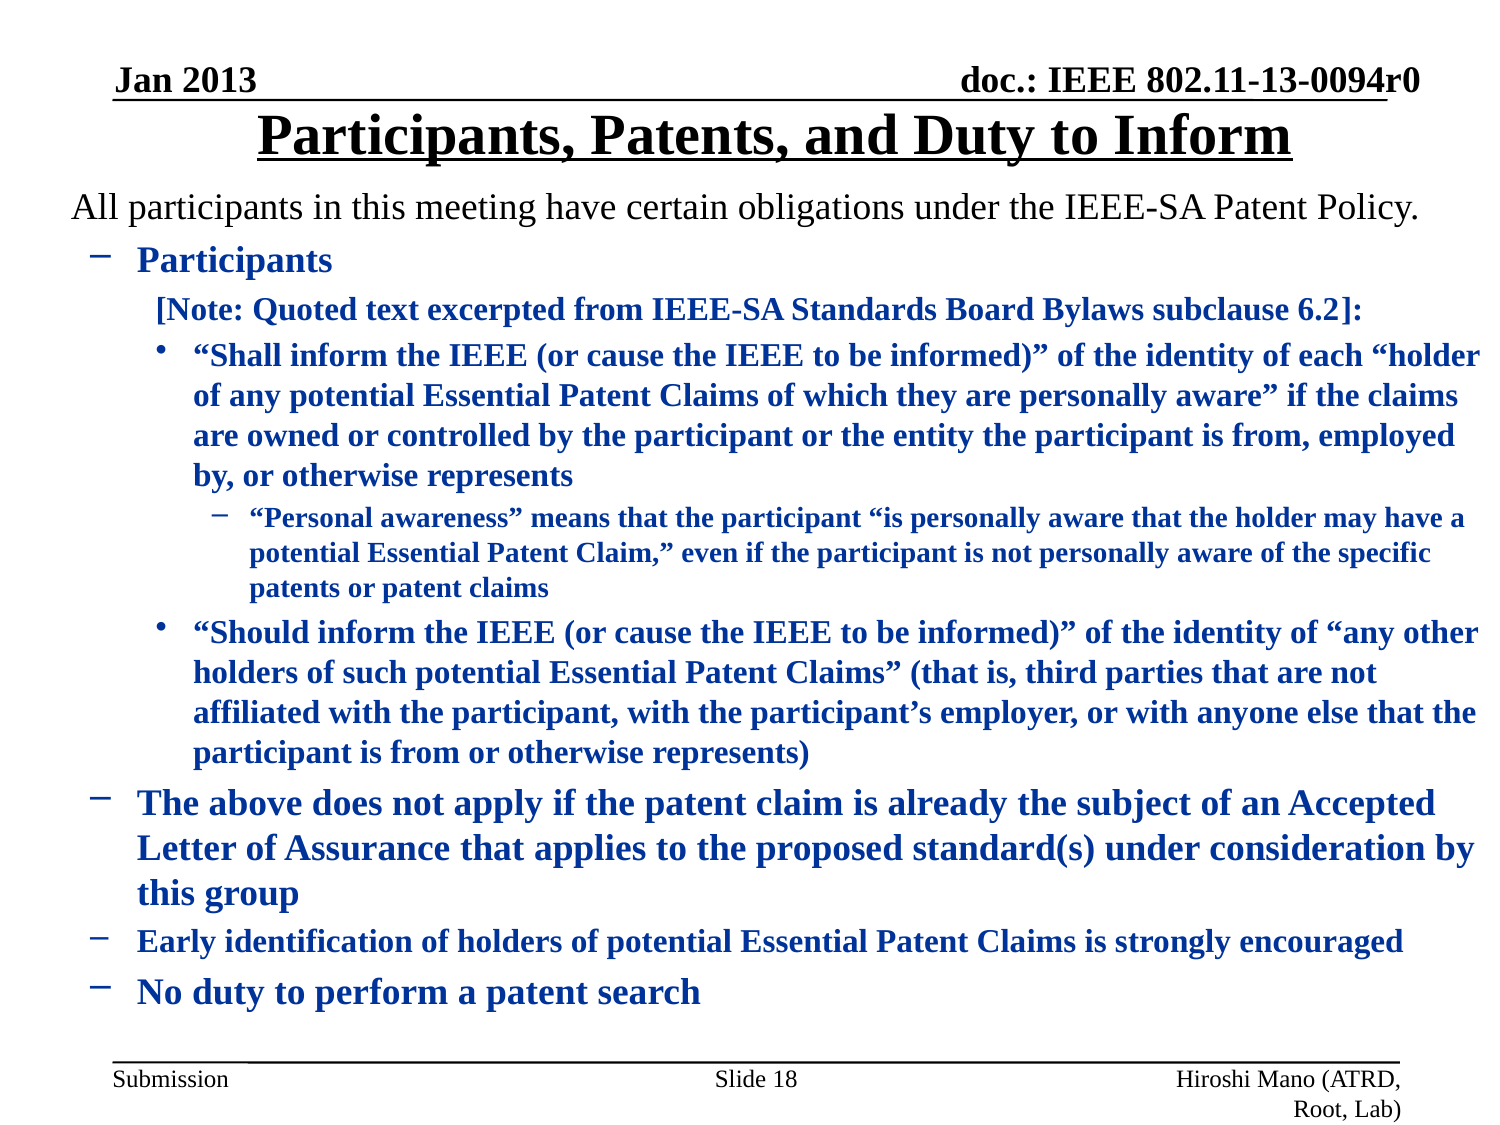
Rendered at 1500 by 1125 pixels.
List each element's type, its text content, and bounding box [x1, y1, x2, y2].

title Participants, Patents, and Duty to Inform [49, 99, 1500, 163]
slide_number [114, 54, 259, 99]
list All participants in this meeting have certain obligations under the IEEE-SA Patent Policy. Participants [Note: Quoted text excerpted from IEEE-SA Standards Board Bylaws subclause 6.2]: “Shall inform the IEEE (or cause the IEEE to be informed)” of the identity of each “holder of any potential Essential Patent Claims of which they are personally aware” if the claims are owned or controlled by the participant or the entity the participant is from, employed by, or otherwise represents “Personal awareness” means that the participant “is personally aware that the holder may have a potential Essential Patent Claim,” even if the participant is not personally aware of the specific patents or patent claims “Should inform the IEEE (or cause the IEEE to be informed)” of the identity of “any other holders of such potential Essential Patent Claims” (that is, third parties that are not affiliated with the participant, with the participant’s employer, or with anyone else that the participant is from or otherwise represents) The above does not apply if the patent claim is already the subject of an Accepted Letter of Assurance that applies to the proposed standard(s) under consideration by this group Early identification of holders of potential Essential Patent Claims is strongly encouraged No duty to perform a patent search [0, 174, 1500, 1051]
footer Hiroshi Mano (ATRD, Root, Lab) [1171, 1061, 1402, 1093]
slide_number Slide 18 [712, 1061, 800, 1093]
